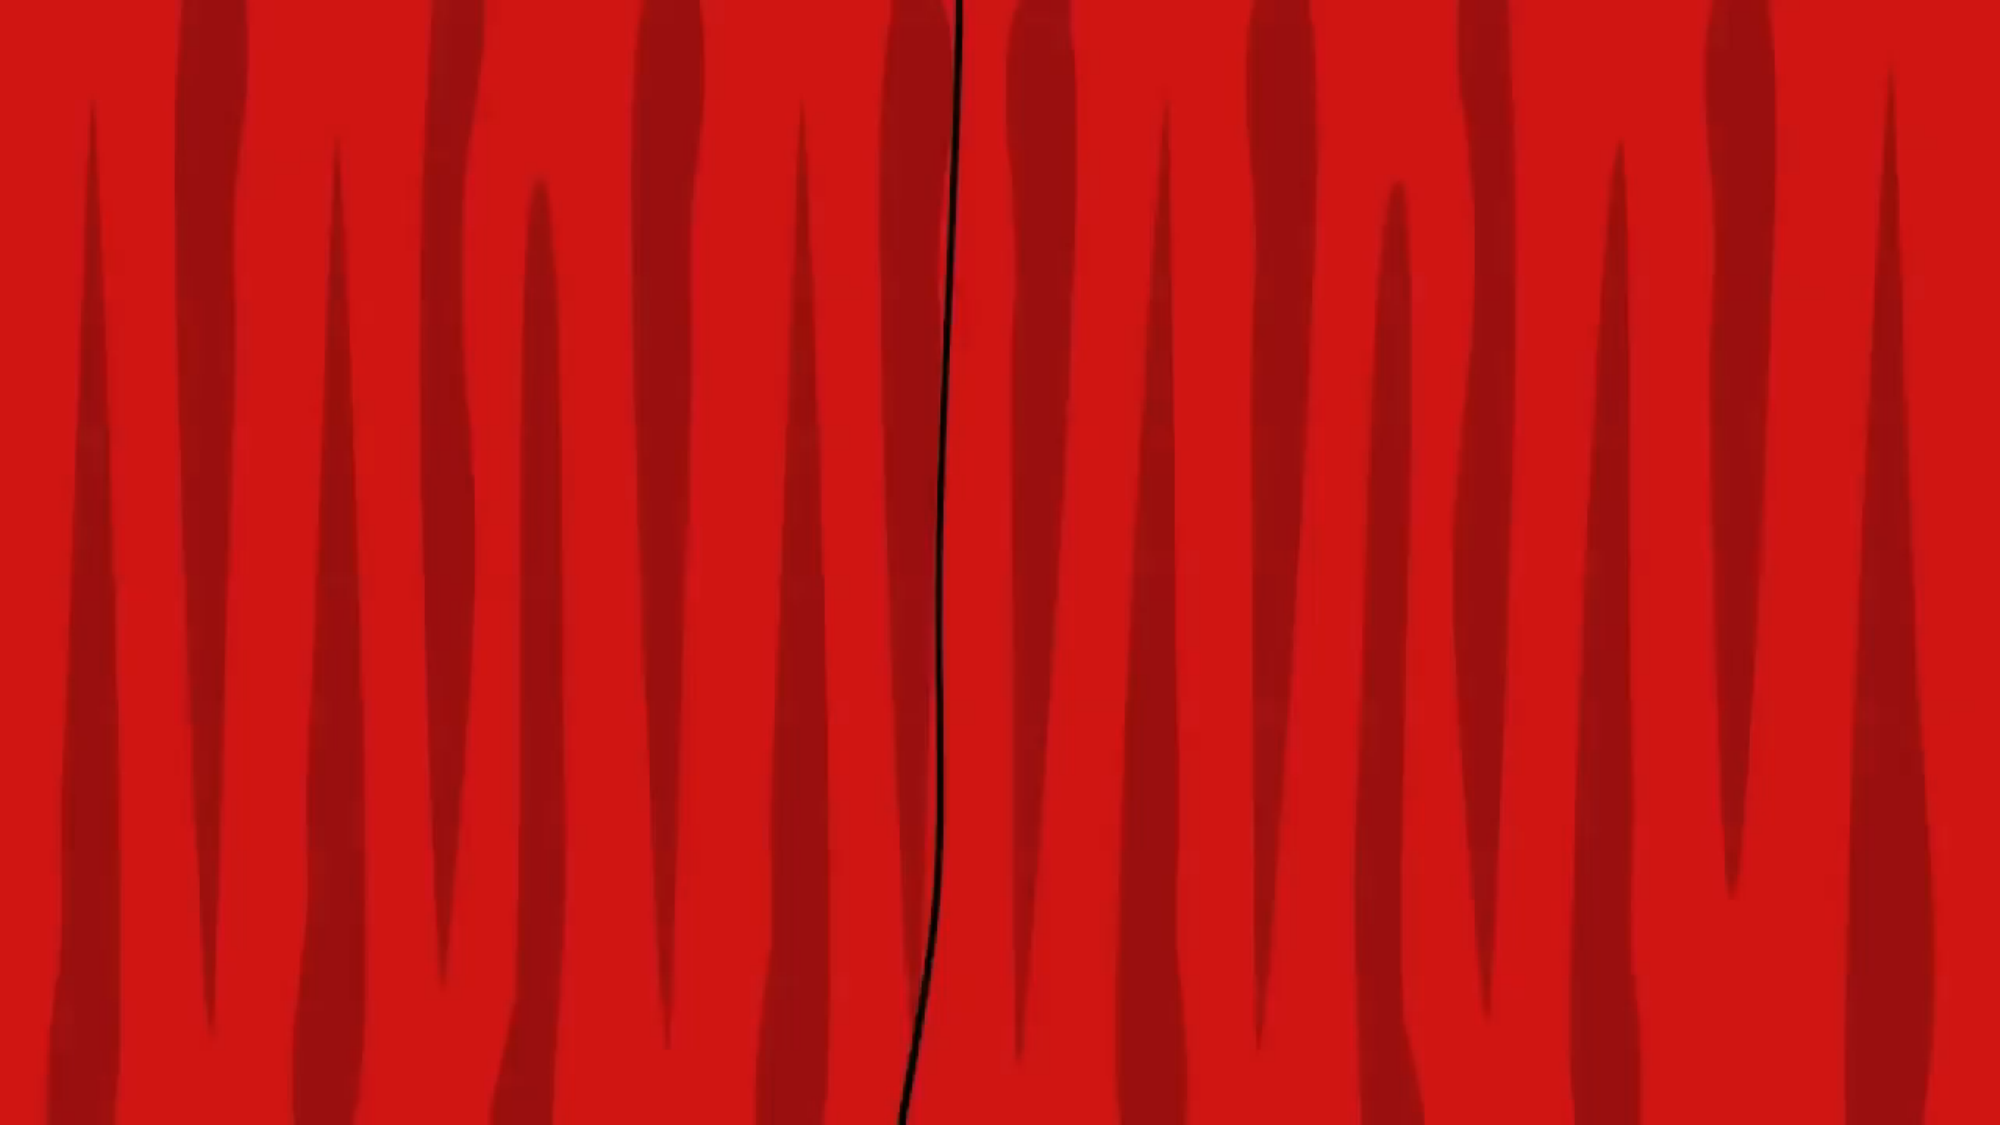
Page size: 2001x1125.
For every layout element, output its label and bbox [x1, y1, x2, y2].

text_box [0, 0, 2000, 1125]
